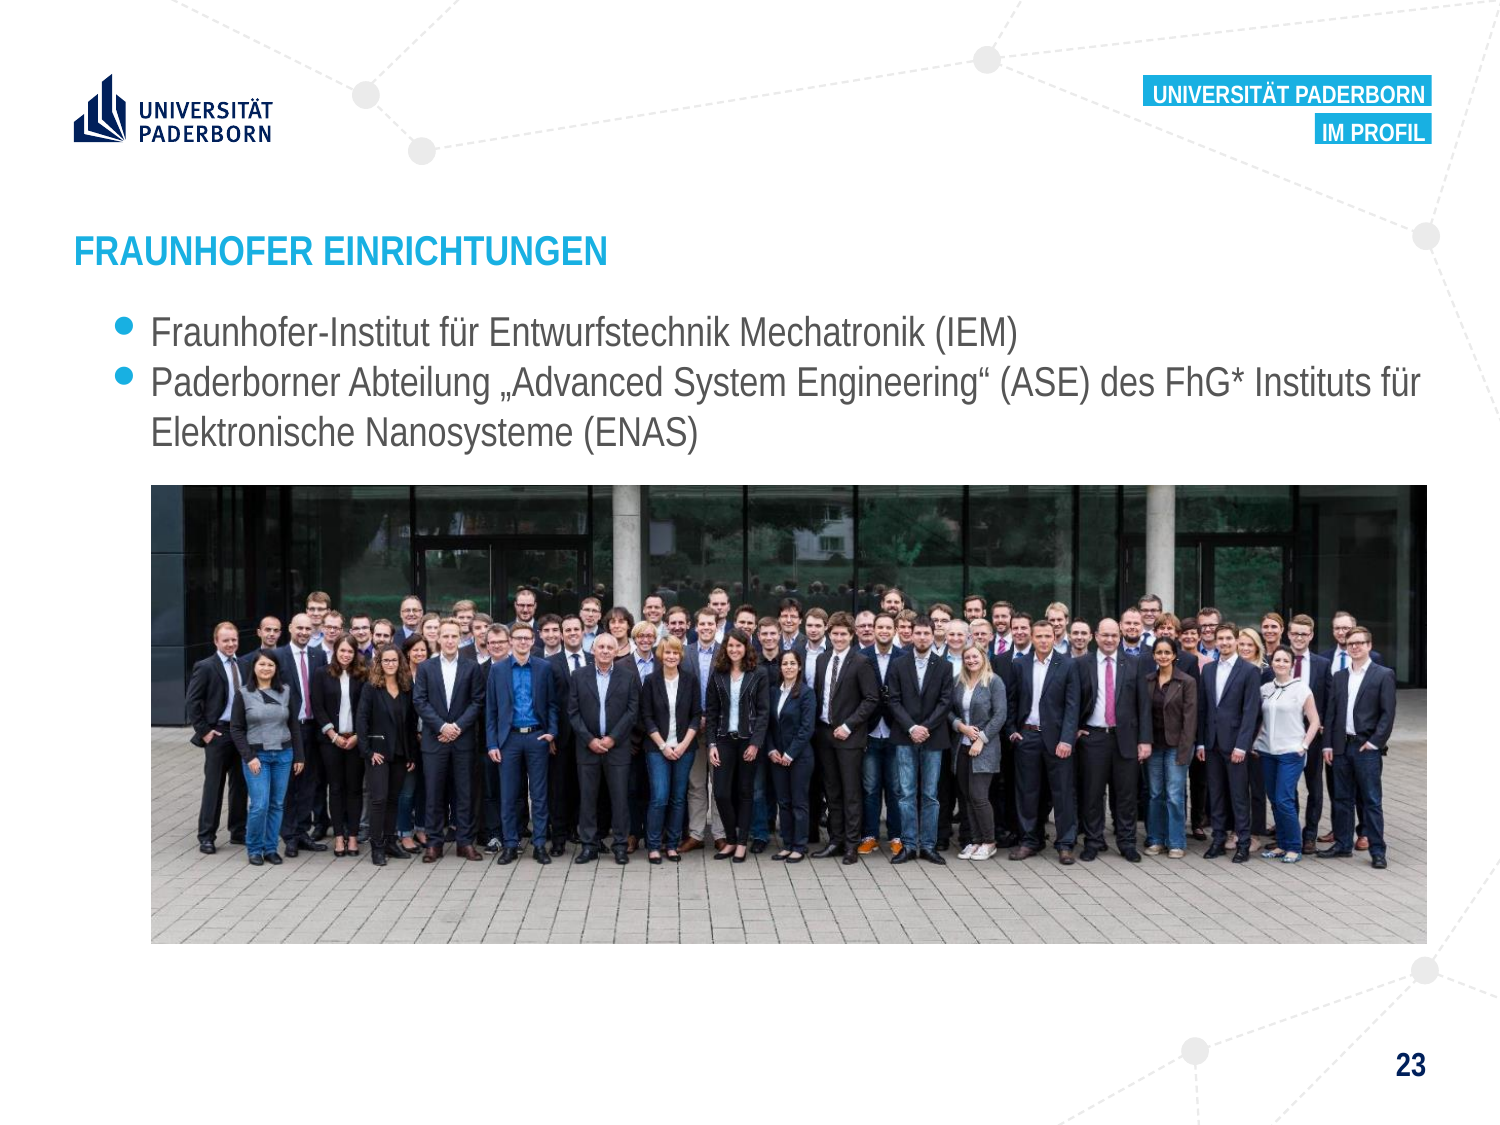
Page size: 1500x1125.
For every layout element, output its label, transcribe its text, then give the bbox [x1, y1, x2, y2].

title FRAUNHOFER EINRICHTUNGEN [73, 224, 1427, 284]
list Universität Paderborn [1143, 75, 1432, 106]
slide_number 23 [1308, 1042, 1427, 1091]
picture [151, 485, 1427, 944]
list Im Profil [1314, 113, 1432, 144]
list Fraunhofer-Institut für Entwurfstechnik Mechatronik (IEM) Paderborner Abteilung „Advanced System Engineering“ (ASE) des FhG* Instituts für Elektronische Nanosysteme (ENAS) * Fraunhofer-Gesellschaft [73, 305, 1427, 1018]
